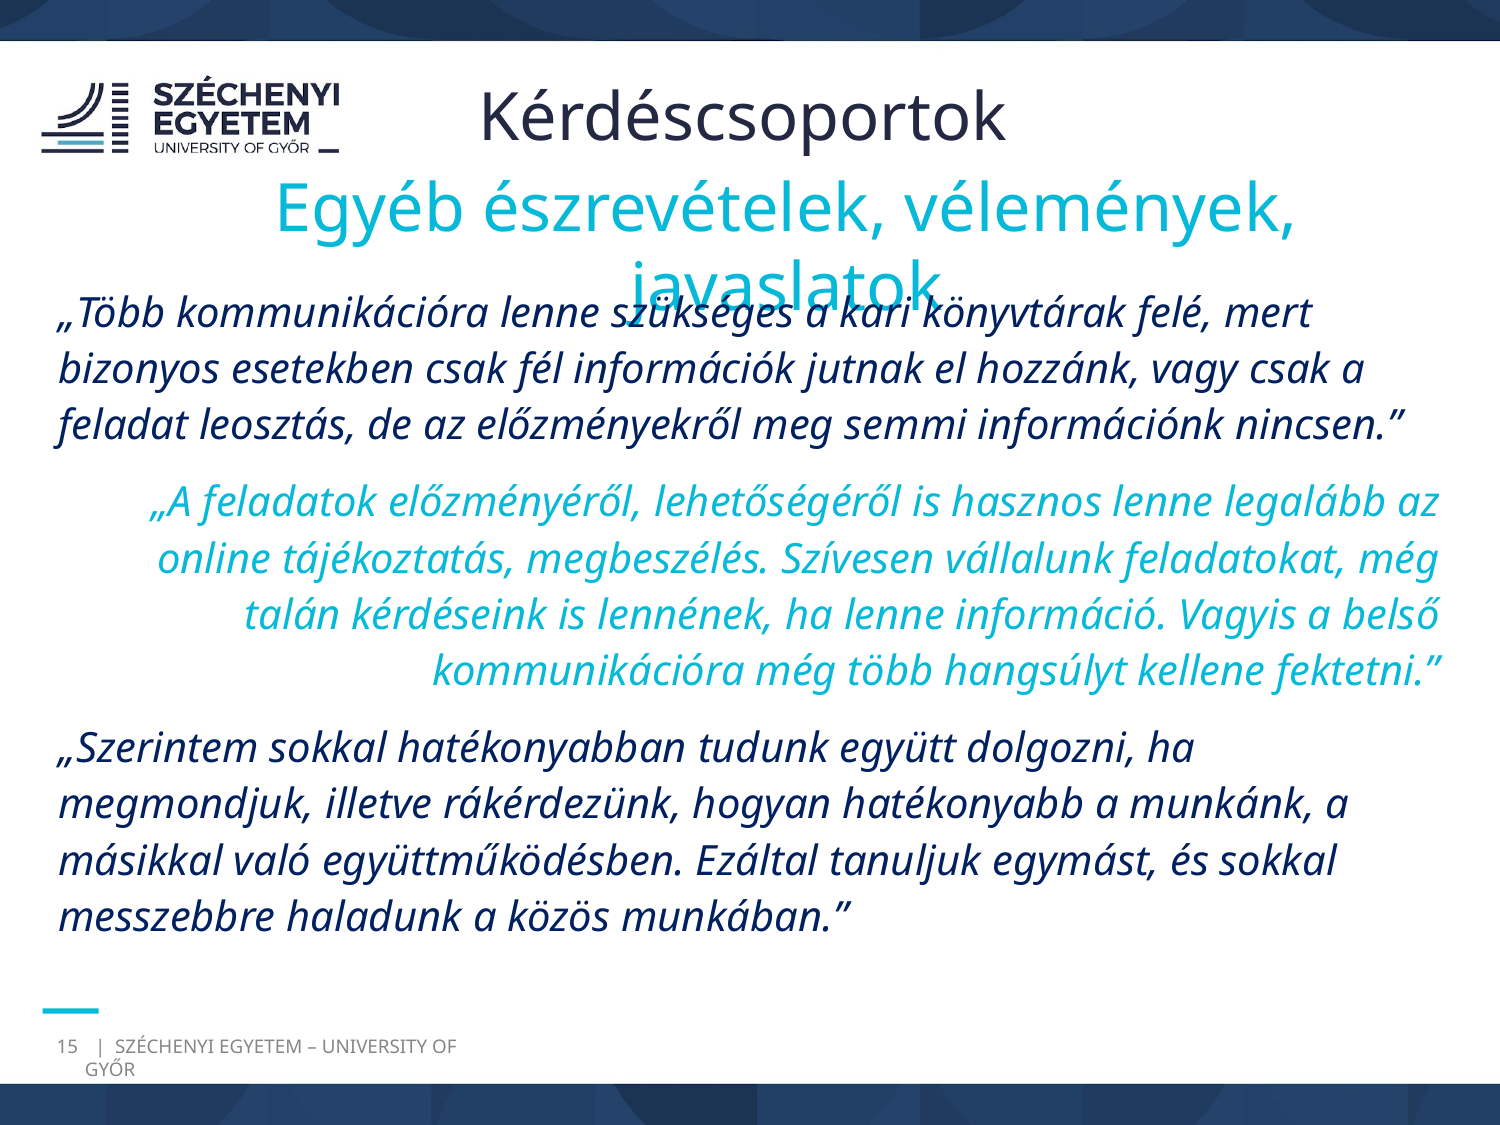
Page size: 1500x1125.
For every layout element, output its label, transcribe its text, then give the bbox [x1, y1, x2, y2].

text_box Kérdéscsoportok [463, 66, 1035, 156]
text_box Egyéb észrevételek, vélemények, javaslatok [24, 156, 1474, 332]
picture [0, 0, 1500, 1125]
text_box „Több kommunikációra lenne szükséges a kari könyvtárak felé, mert bizonyos esetekben csak fél információk jutnak el hozzánk, vagy csak a feladat leosztás, de az előzményekről meg semmi információnk nincsen.” „A feladatok előzményéről, lehetőségéről is hasznos lenne legalább az online tájékoztatás, megbeszélés. Szívesen vállalunk feladatokat, még talán kérdéseink is lennének, ha lenne információ. Vagyis a belső kommunikációra még több hangsúlyt kellene fektetni.” „Szerintem sokkal hatékonyabban tudunk együtt dolgozni, ha megmondjuk, illetve rákérdezünk, hogyan hatékonyabb a munkánk, a másikkal való együttműködésben. Ezáltal tanuljuk egymást, és sokkal messzebbre haladunk a közös munkában.” [43, 271, 1455, 1060]
